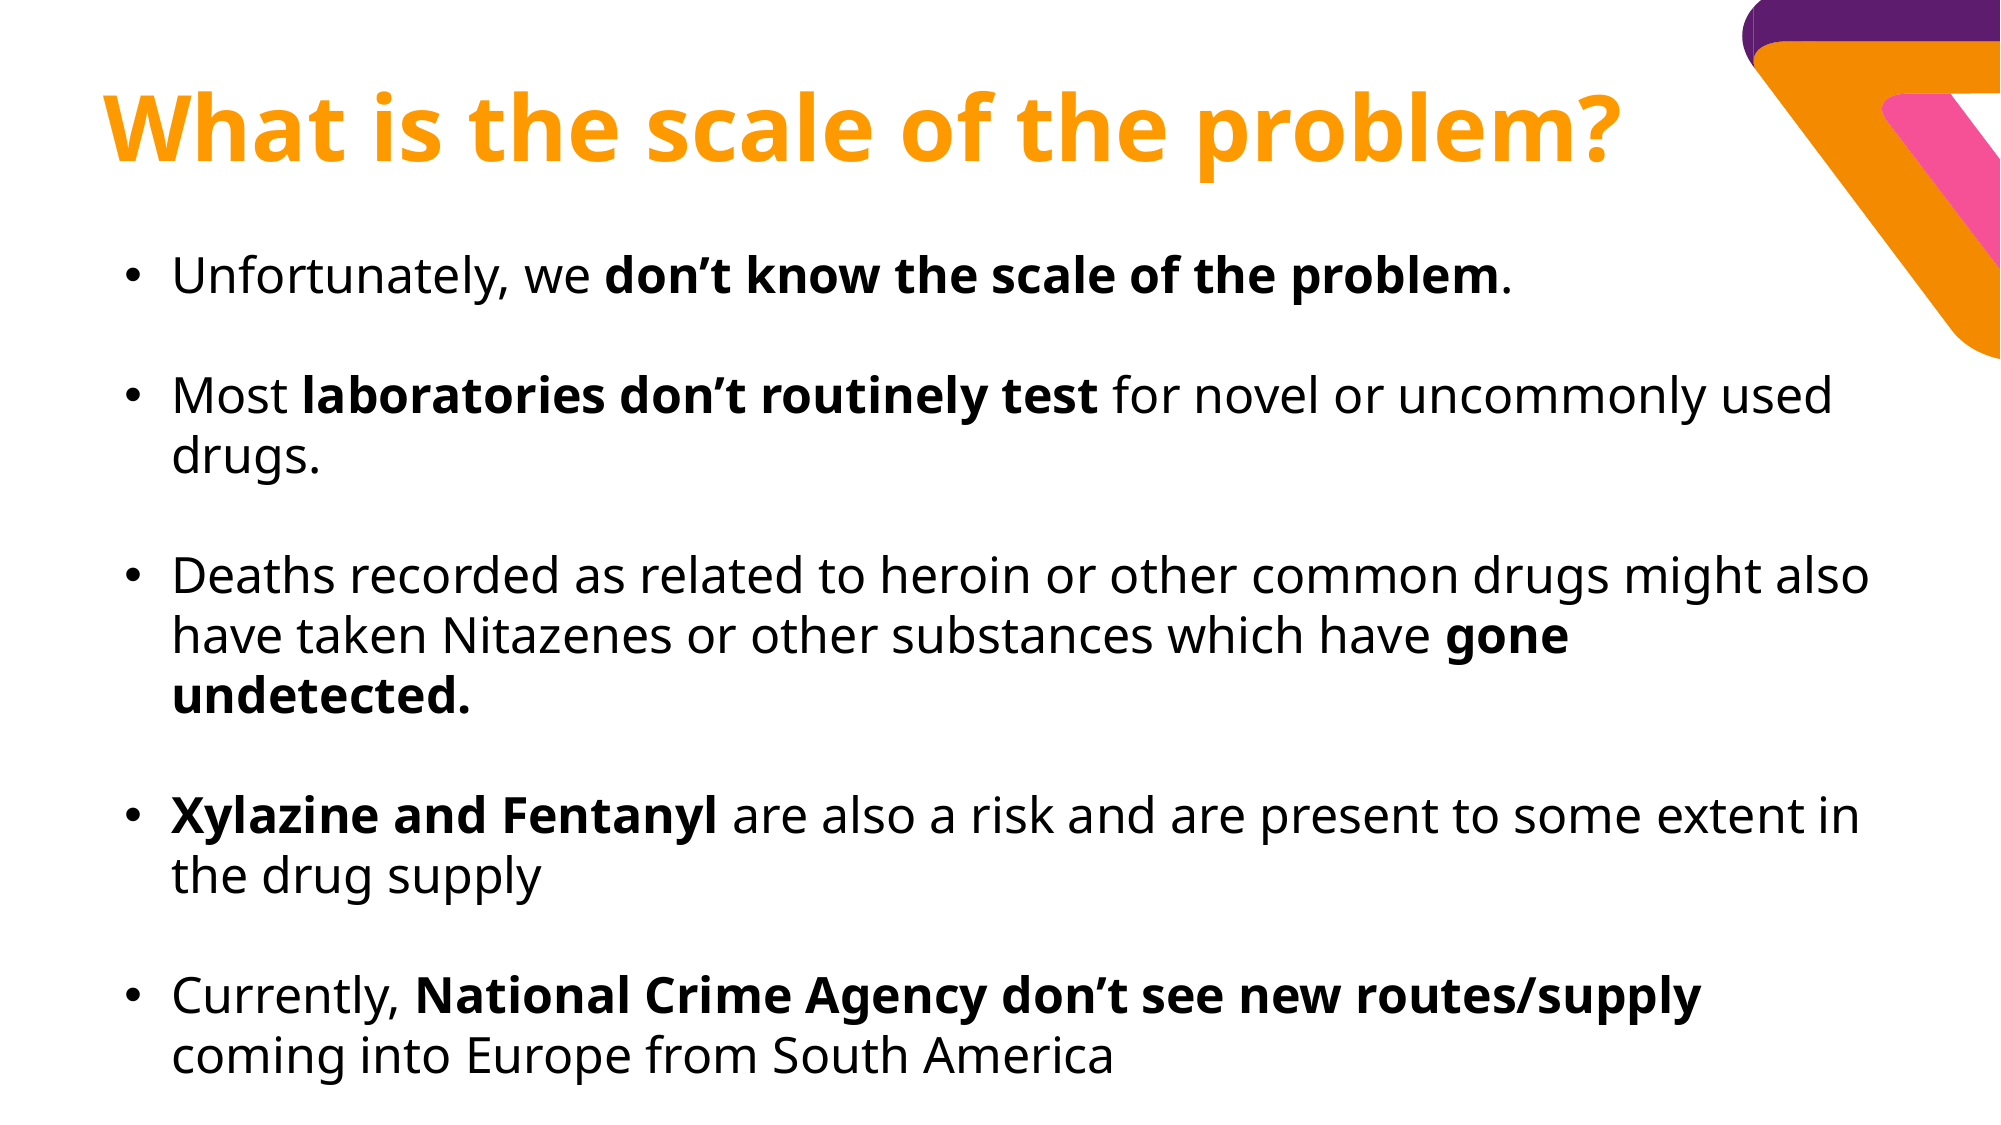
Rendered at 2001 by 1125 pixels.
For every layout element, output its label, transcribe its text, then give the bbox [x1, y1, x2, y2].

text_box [1689, 48, 2000, 307]
title What is the scale of the problem? [88, 22, 1744, 241]
text_box Unfortunately, we don’t know the scale of the problem. Most laboratories don’t routinely test for novel or uncommonly used drugs. Deaths recorded as related to heroin or other common drugs might also have taken Nitazenes or other substances which have gone undetected. Xylazine and Fentanyl are also a risk and are present to some extent in the drug supply Currently, National Crime Agency don’t see new routes/supply coming into Europe from South America [109, 236, 1891, 1092]
